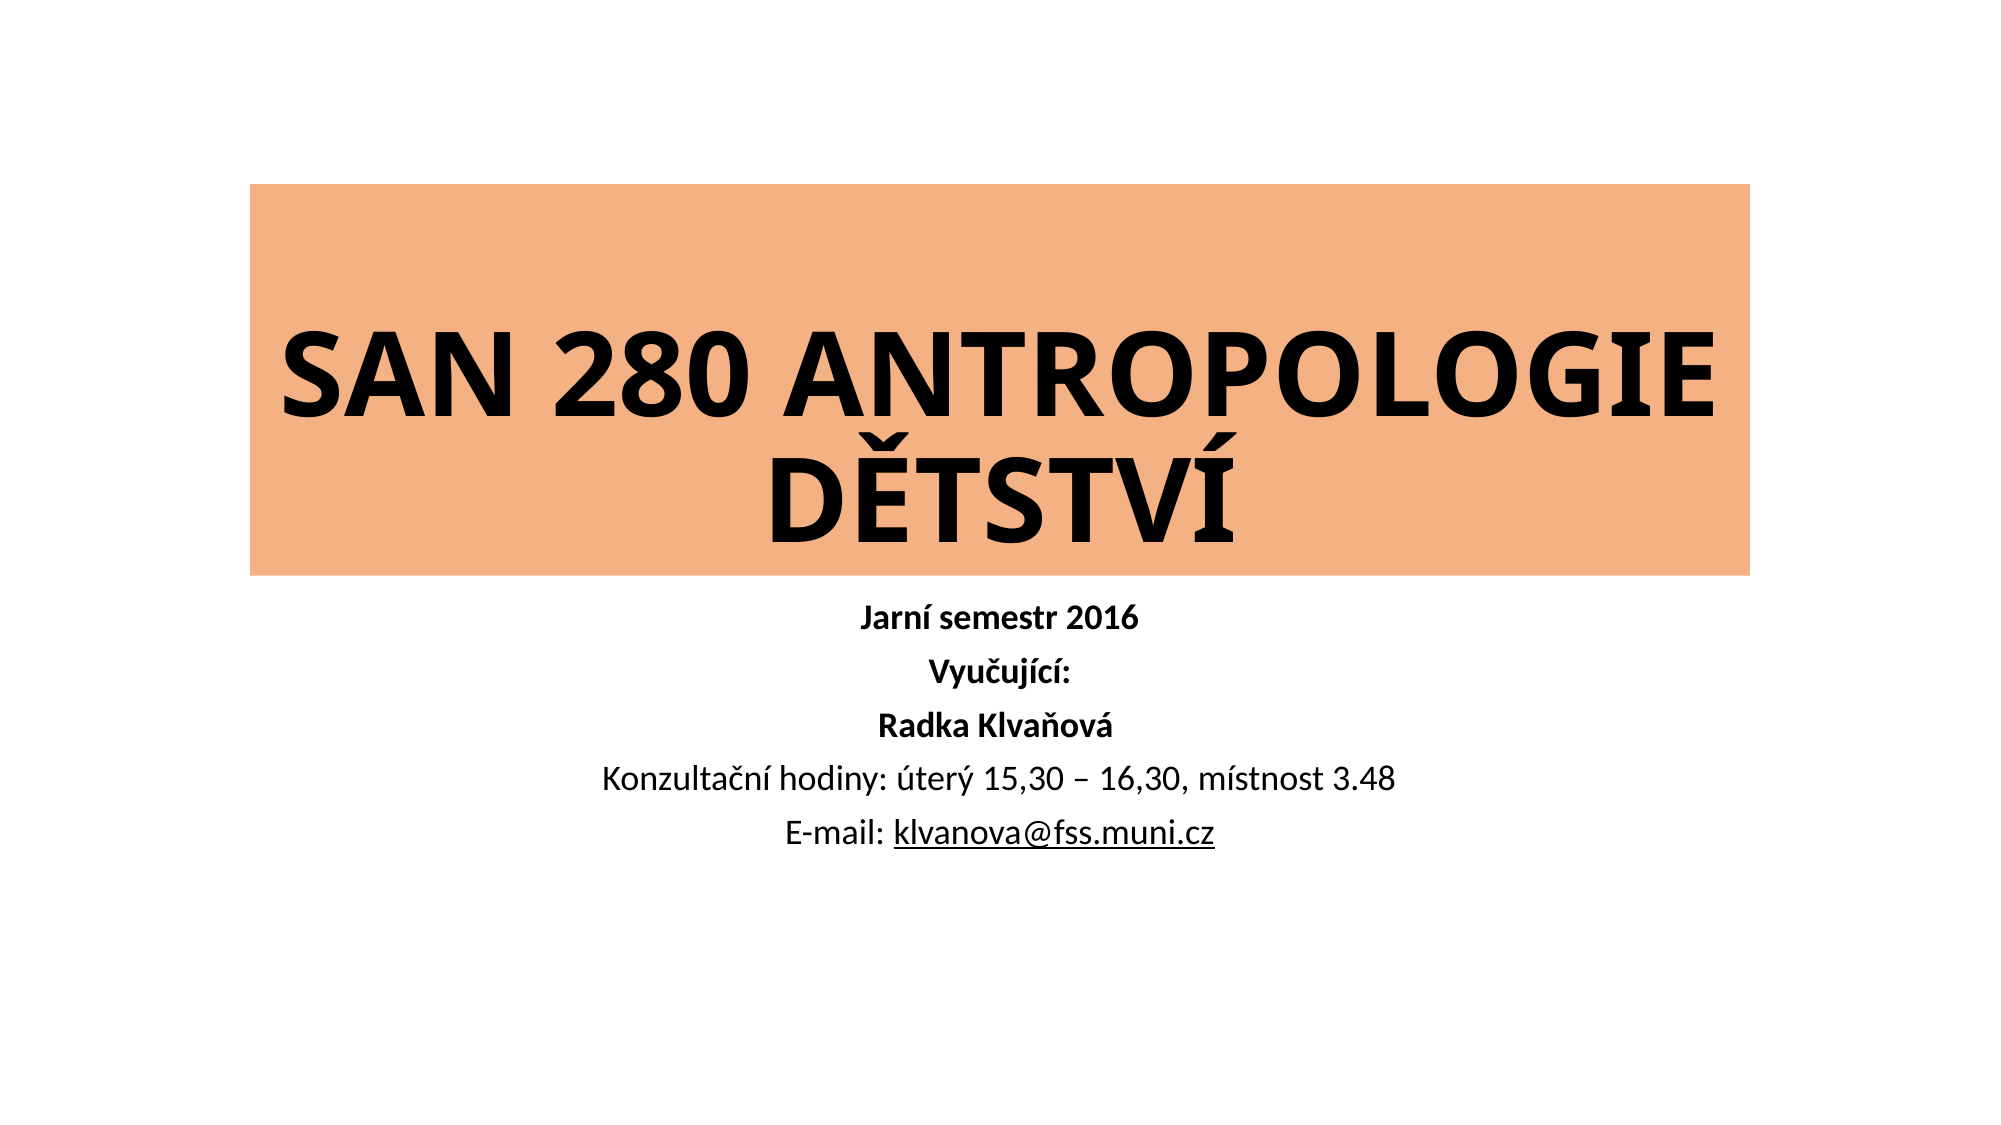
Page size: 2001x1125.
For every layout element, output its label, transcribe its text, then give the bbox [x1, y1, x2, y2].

title SAN 280 ANTROPOLOGIE DĚTSTVÍ [249, 184, 1750, 576]
subtitle Jarní semestr 2016 Vyučující: Radka Klvaňová Konzultační hodiny: úterý 15,30 – 16,30, místnost 3.48 E-mail: klvanova@fss.muni.cz [249, 590, 1750, 863]
